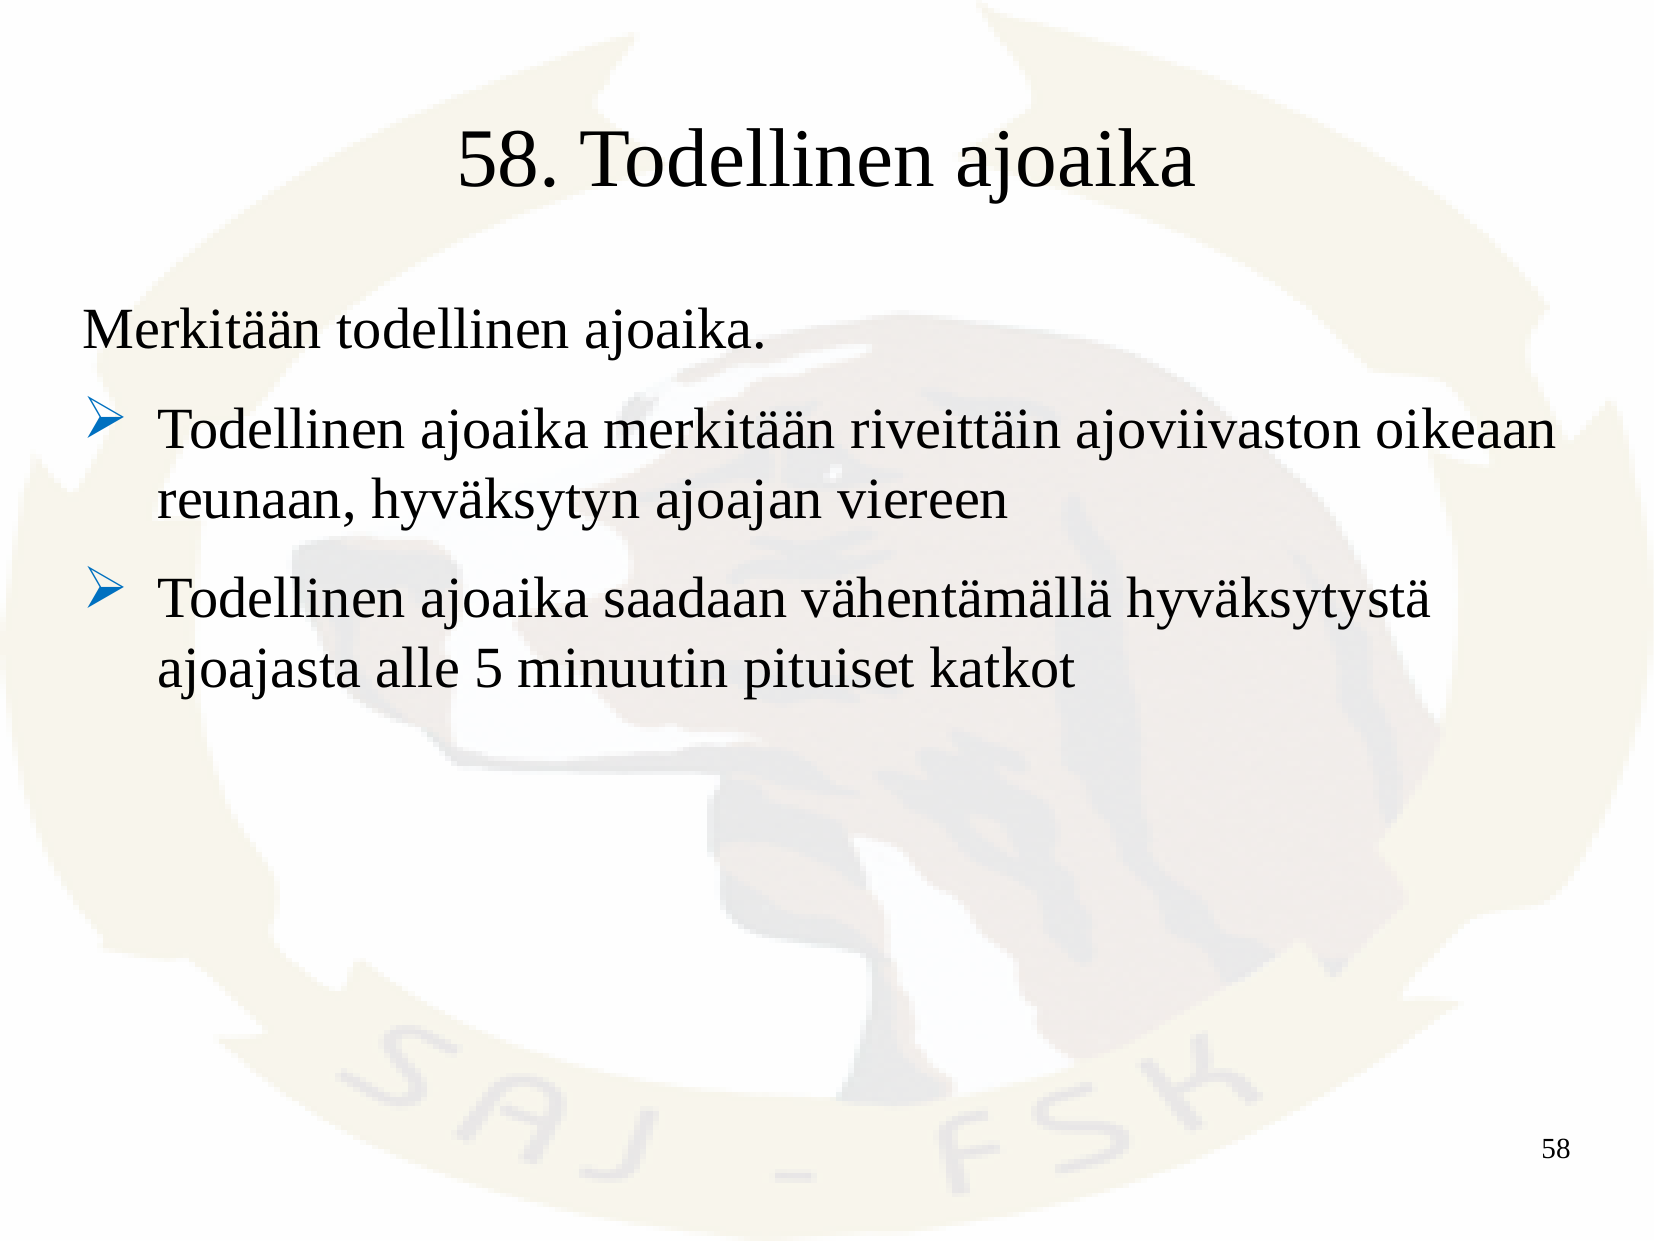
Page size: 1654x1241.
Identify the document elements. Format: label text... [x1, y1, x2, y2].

list Merkitään todellinen ajoaika. Todellinen ajoaika merkitään riveittäin ajoviivaston oikeaan reunaan, hyväksytyn ajoajan viereen Todellinen ajoaika saadaan vähentämällä hyväksytystä ajoajasta alle 5 minuutin pituiset katkot [82, 290, 1571, 1109]
title 58. Todellinen ajoaika [82, 49, 1571, 257]
slide_number 58 [1185, 1129, 1571, 1216]
